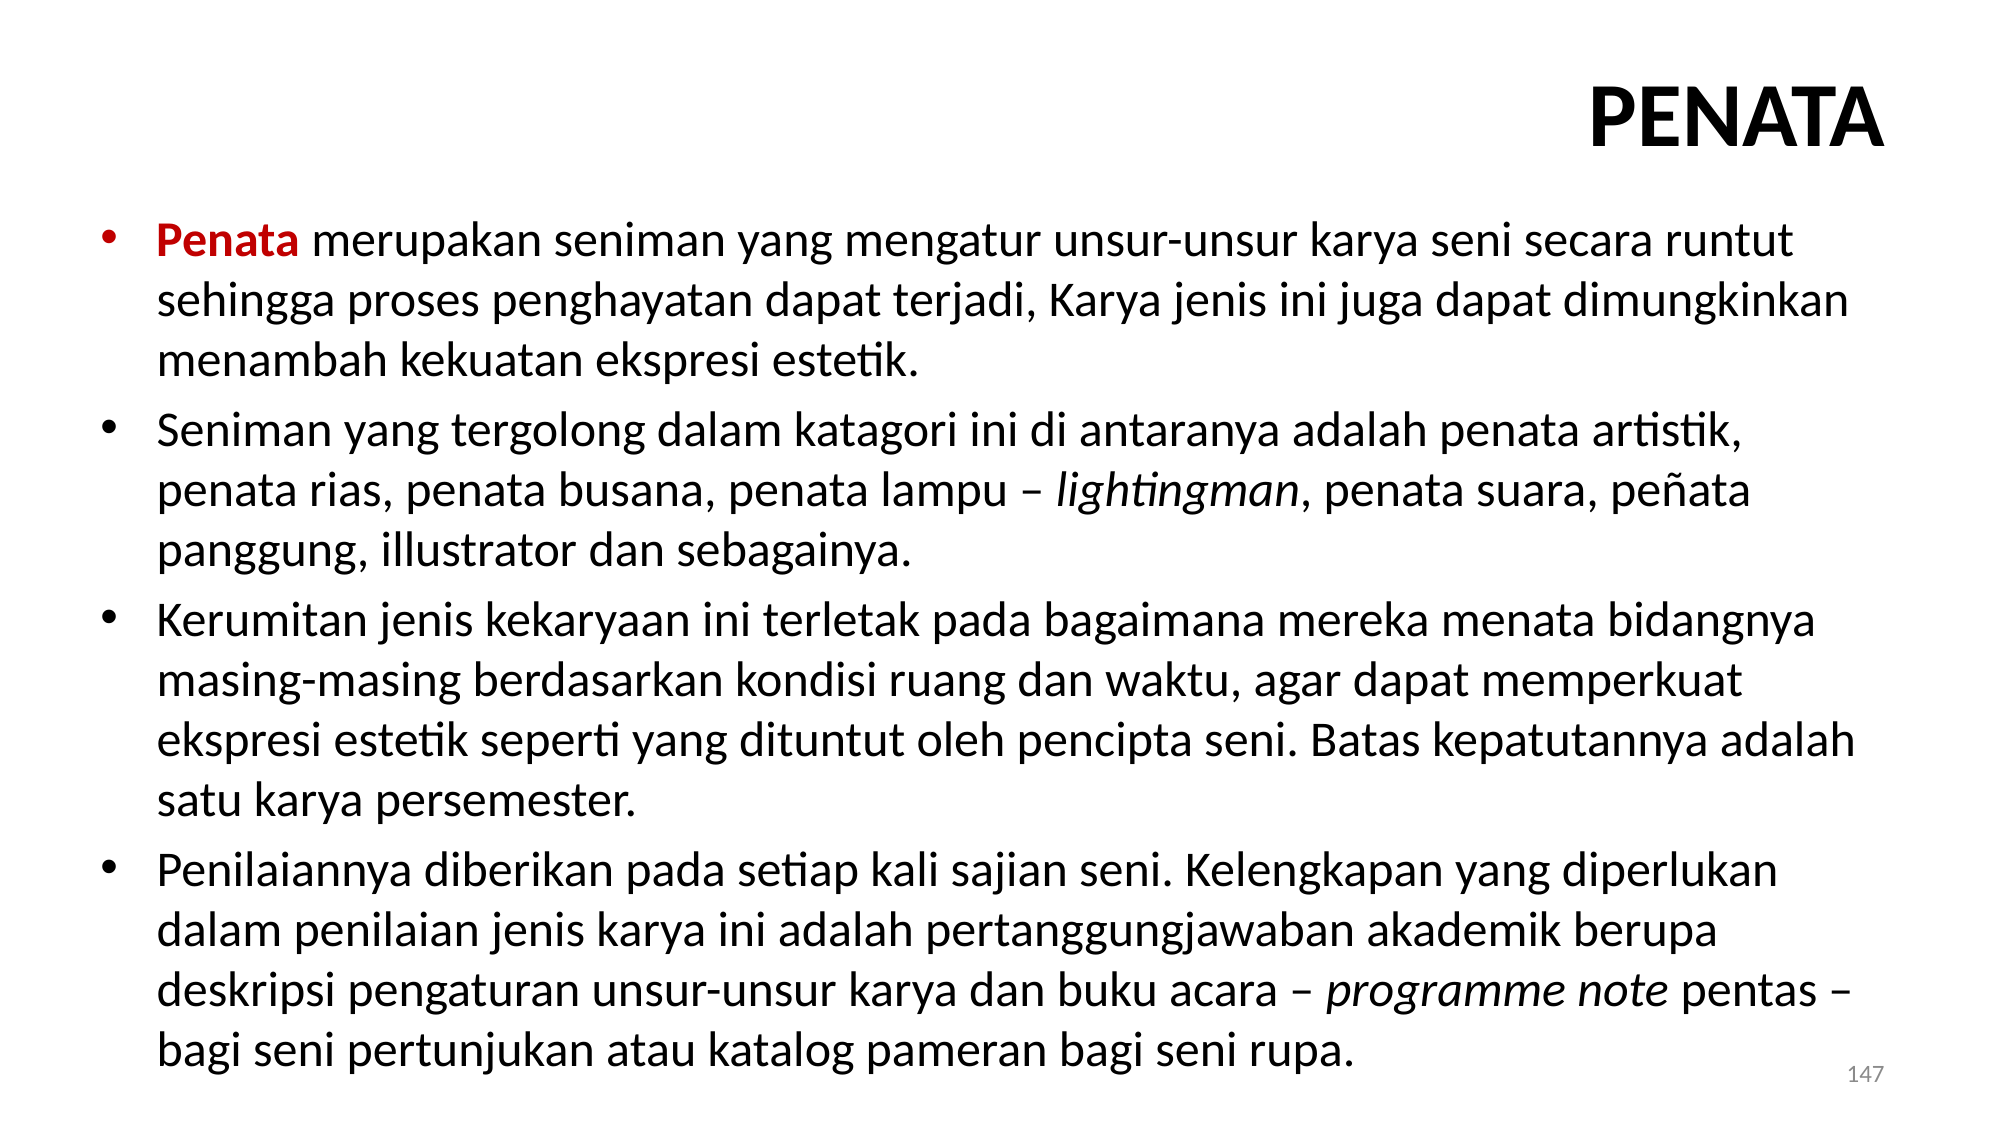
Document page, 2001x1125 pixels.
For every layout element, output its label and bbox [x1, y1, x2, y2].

title [99, 21, 1900, 210]
slide_number [1433, 1042, 1900, 1103]
list [85, 198, 1891, 1084]
